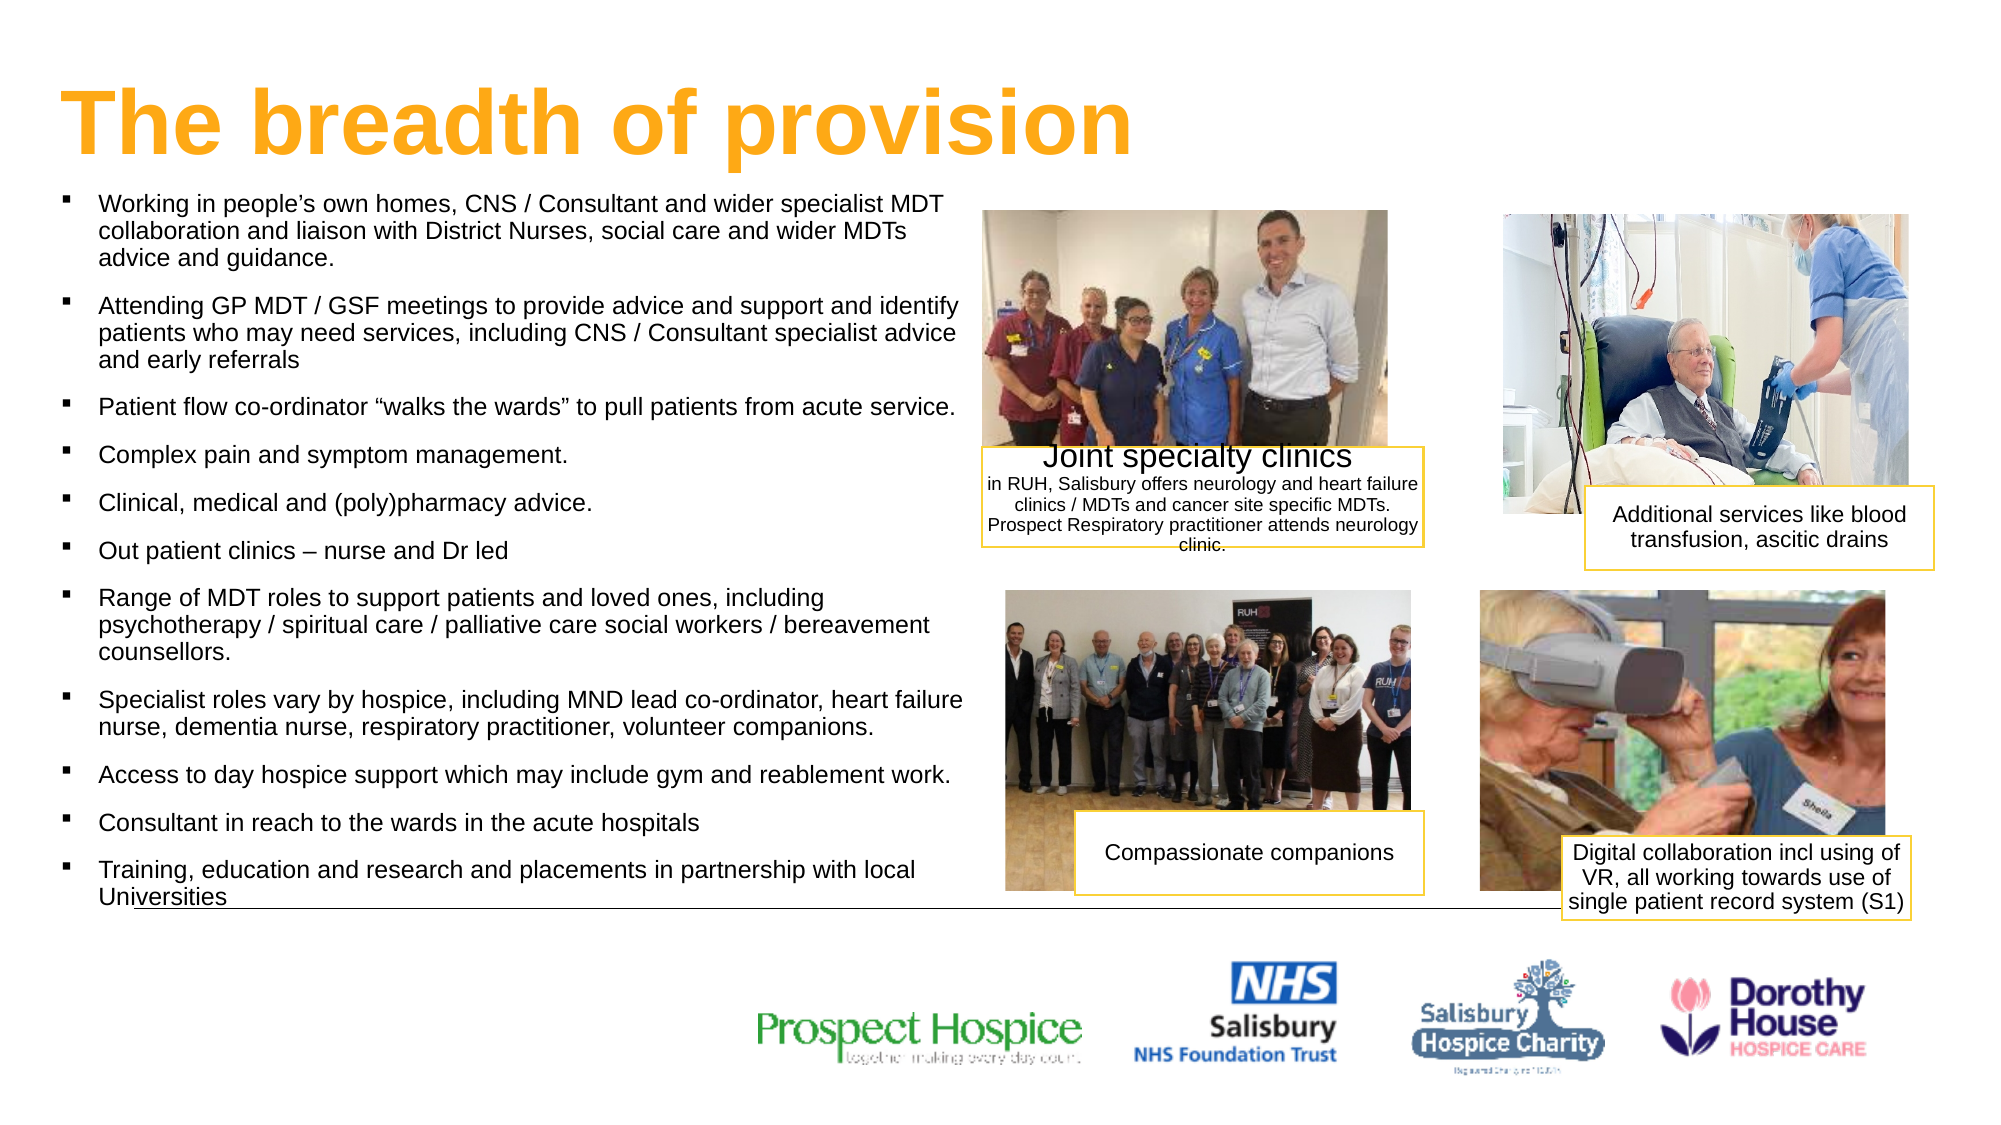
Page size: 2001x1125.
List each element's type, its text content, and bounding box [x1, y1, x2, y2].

picture [1130, 969, 1340, 1065]
title The breadth of provision [45, 15, 1771, 183]
picture [1411, 969, 1605, 1077]
picture [758, 1012, 1082, 1065]
list Working in people’s own homes, CNS / Consultant and wider specialist MDT collaboration and liaison with District Nurses, social care and wider MDTs advice and guidance. Attending GP MDT / GSF meetings to provide advice and support and identify patients who may need services, including CNS / Consultant specialist advice and early referrals Patient flow co-ordinator “walks the wards” to pull patients from acute service. Complex pain and symptom management. Clinical, medical and (poly)pharmacy advice. Out patient clinics – nurse and Dr led Range of MDT roles to support patients and loved ones, including psychotherapy / spiritual care / palliative care social workers / bereavement counsellors. Specialist roles vary by hospice, including MND lead co-ordinator, heart failure nurse, dementia nurse, respiratory practitioner, volunteer companions. Access to day hospice support which may include gym and reablement work. Consultant in reach to the wards in the acute hospitals Training, education and research and placements in partnership with local Universities [45, 183, 981, 910]
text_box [981, 161, 1935, 969]
picture [1634, 969, 1893, 1083]
